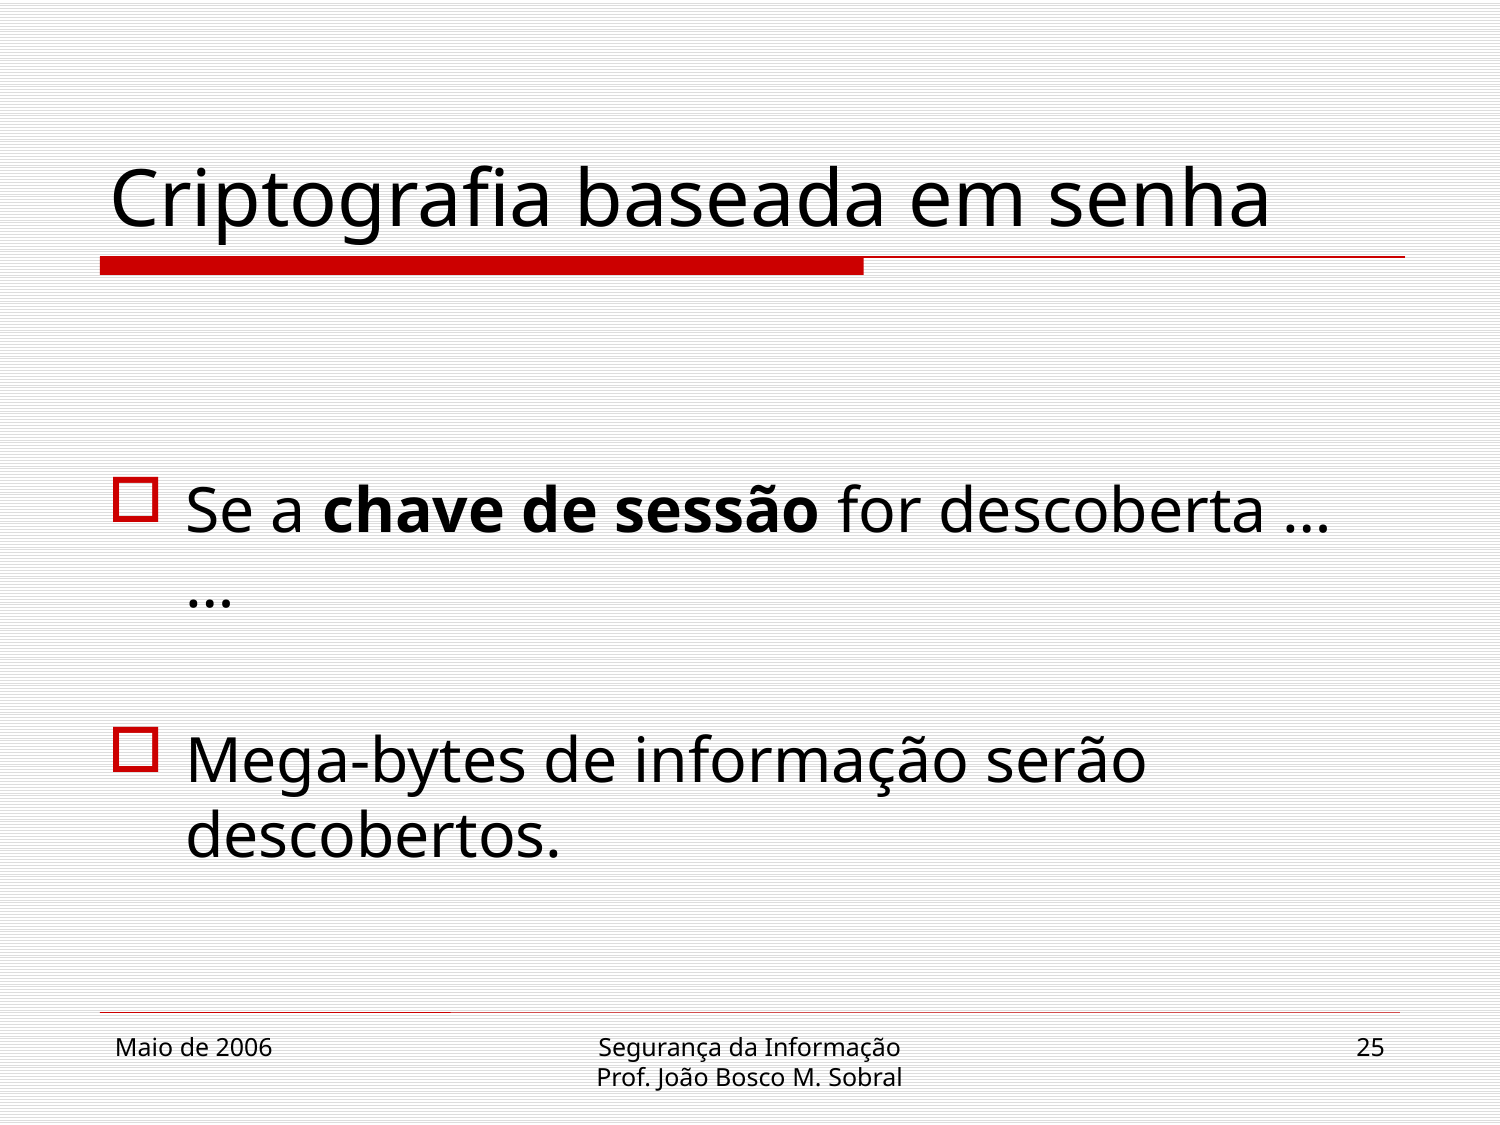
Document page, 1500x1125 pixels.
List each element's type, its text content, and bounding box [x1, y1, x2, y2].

list Se a chave de sessão for descoberta … … Mega-bytes de informação serão descobertos. [92, 287, 1406, 988]
footer Segurança da Informação Prof. João Bosco M. Sobral [512, 1024, 988, 1103]
slide_number Maio de 2006 [99, 1024, 426, 1103]
slide_number 25 [1074, 1024, 1401, 1103]
title Criptografia baseada em senha [94, 50, 1407, 250]
